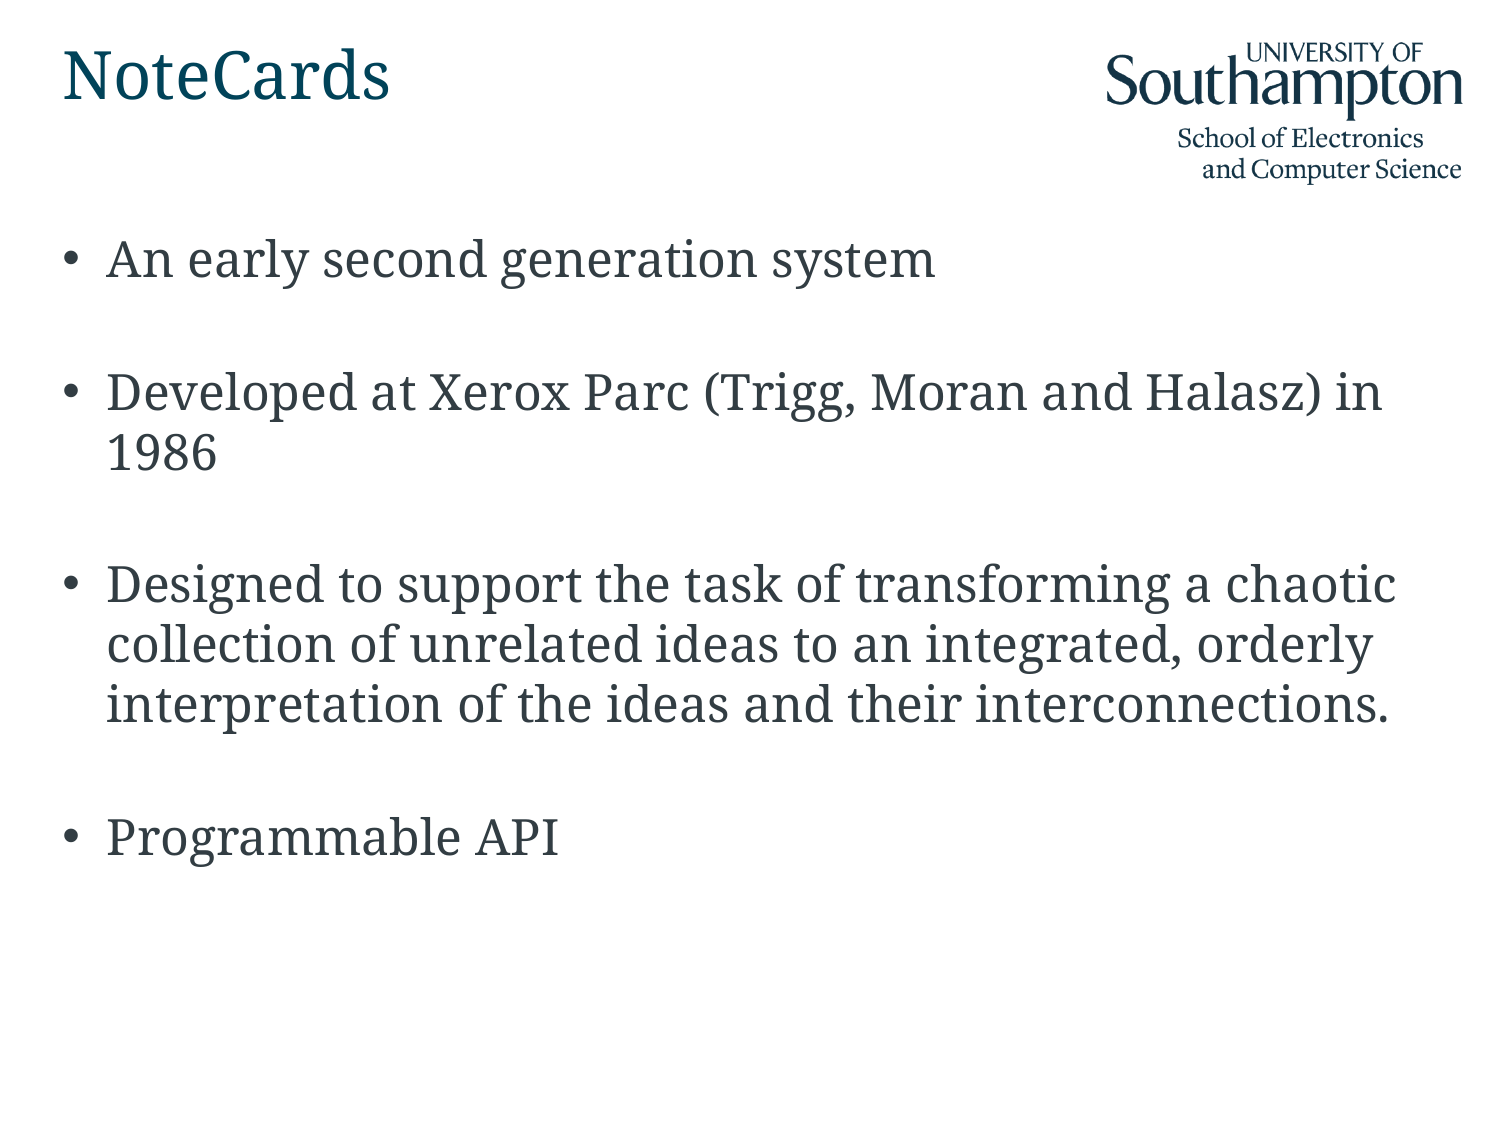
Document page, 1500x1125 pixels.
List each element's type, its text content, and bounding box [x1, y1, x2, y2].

list An early second generation system Developed at Xerox Parc (Trigg, Moran and Halasz) in 1986 Designed to support the task of transforming a chaotic collection of unrelated ideas to an integrated, orderly interpretation of the ideas and their interconnections. Programmable API [62, 220, 1438, 1013]
picture [1107, 42, 1463, 185]
title NoteCards [62, 24, 1076, 132]
